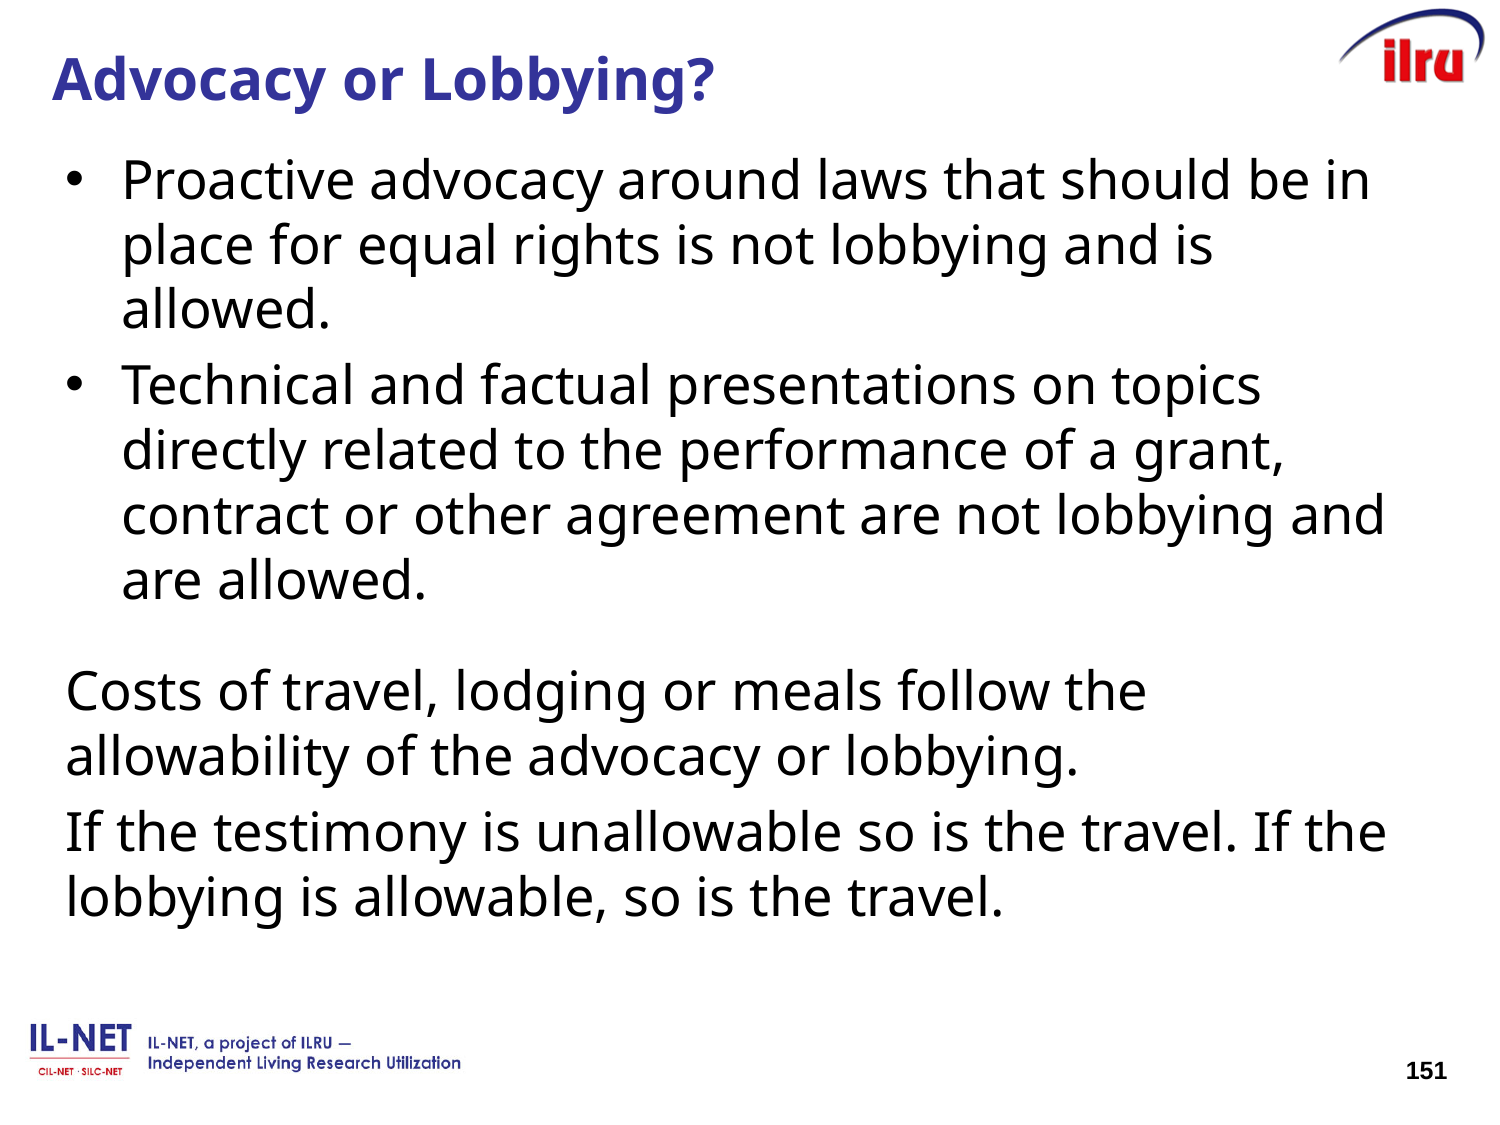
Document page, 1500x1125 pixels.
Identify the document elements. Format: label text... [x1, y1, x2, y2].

title Advocacy or Lobbying? [37, 12, 1363, 143]
picture [1337, 6, 1500, 84]
list Proactive advocacy around laws that should be in place for equal rights is not lobbying and is allowed. Technical and factual presentations on topics directly related to the performance of a grant, contract or other agreement are not lobbying and are allowed. Costs of travel, lodging or meals follow the allowability of the advocacy or lobbying. If the testimony is unallowable so is the travel. If the lobbying is allowable, so is the travel. [50, 137, 1438, 988]
picture [12, 1005, 478, 1092]
